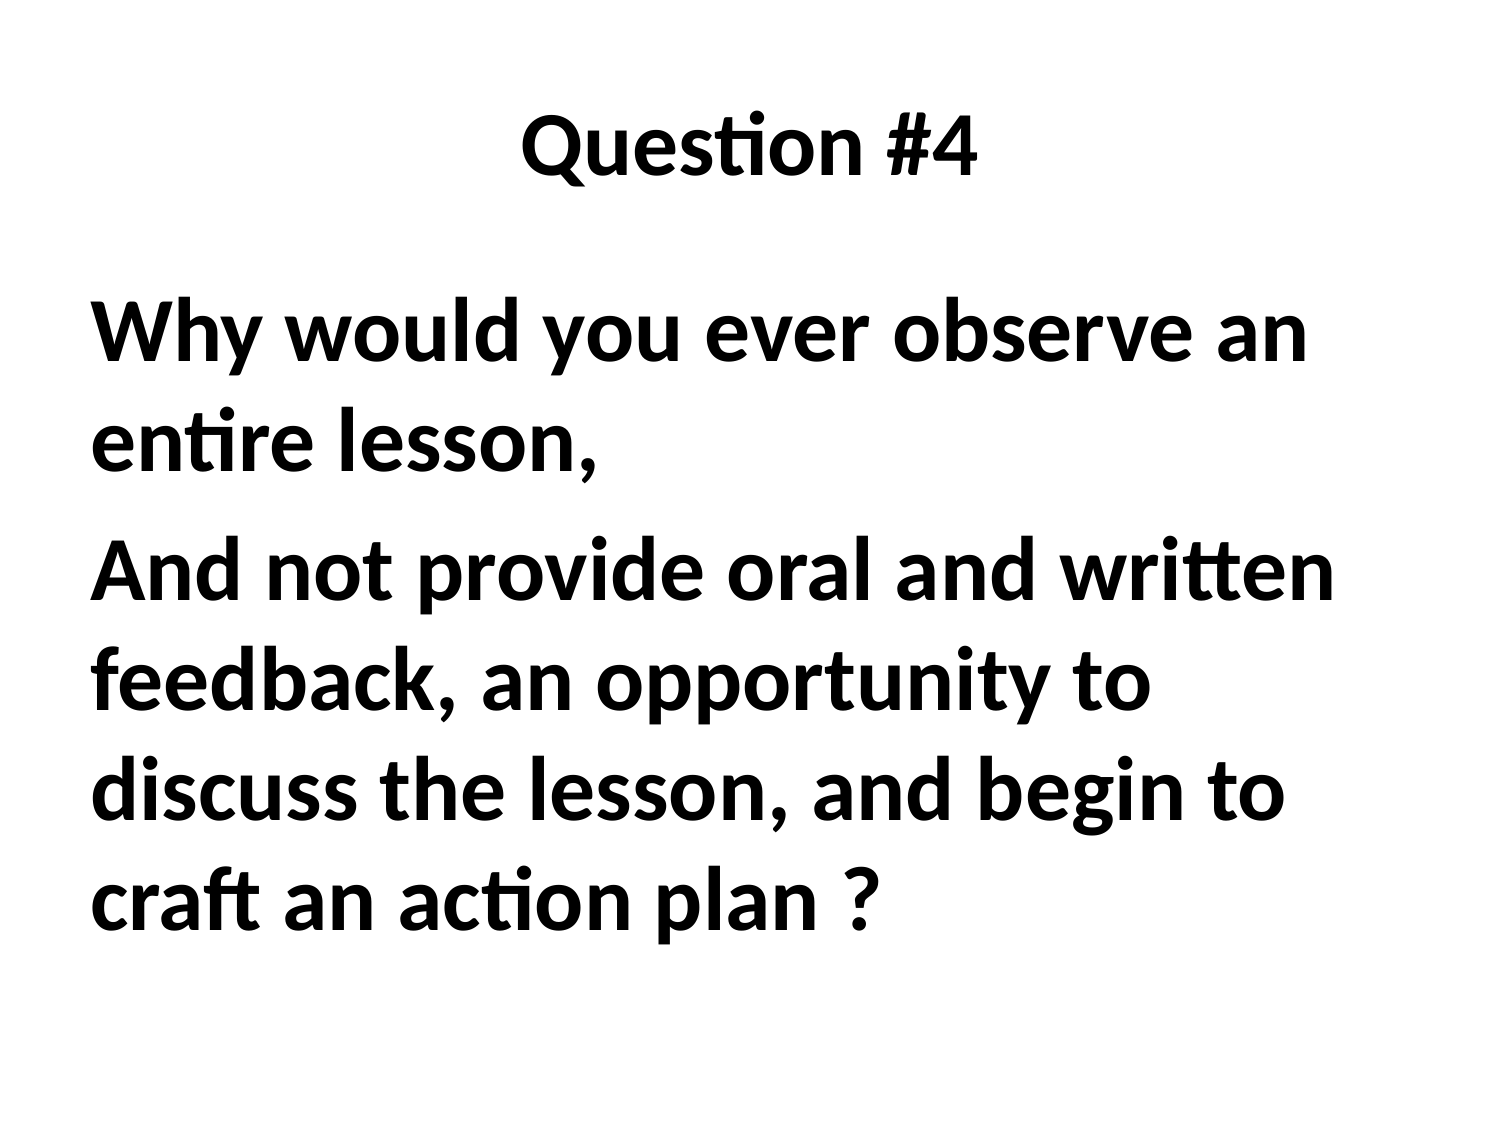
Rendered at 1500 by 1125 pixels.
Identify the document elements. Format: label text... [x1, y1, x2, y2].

list Why would you ever observe an entire lesson, And not provide oral and written feedback, an opportunity to discuss the lesson, and begin to craft an action plan ? [75, 262, 1425, 1005]
title Question #4 [75, 45, 1425, 233]
